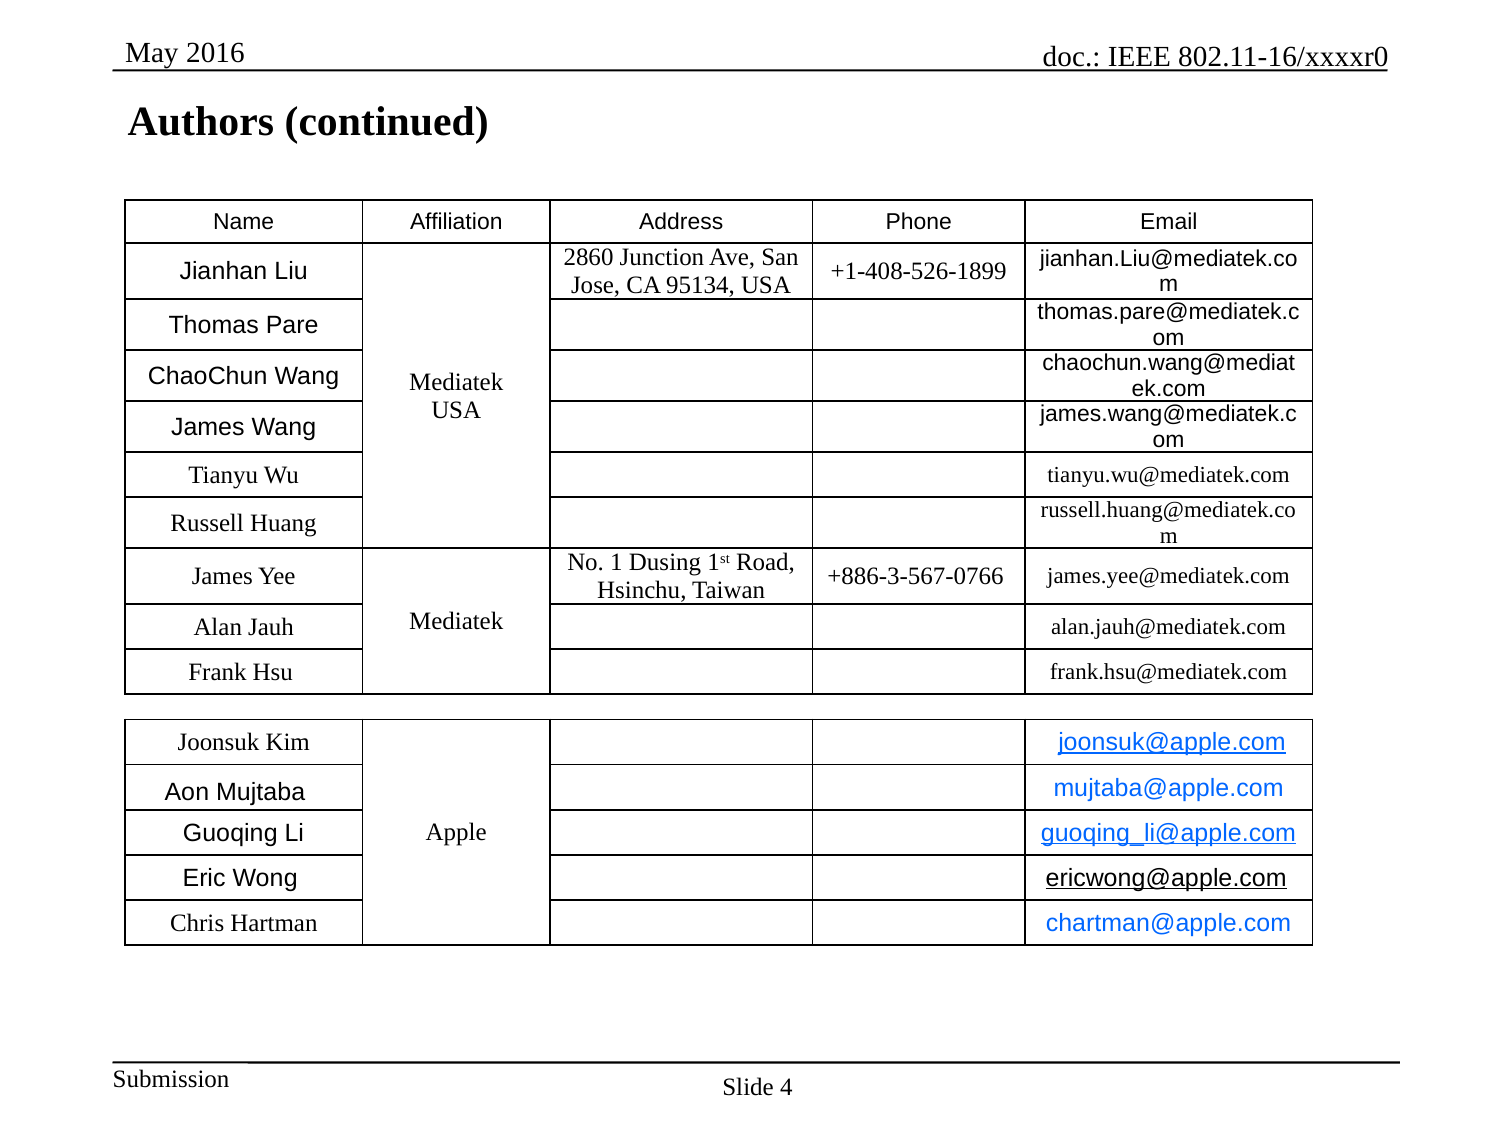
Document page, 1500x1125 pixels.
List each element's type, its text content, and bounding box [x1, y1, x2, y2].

table_cell [813, 856, 1024, 899]
table_cell ChaoChun Wang [126, 351, 362, 400]
table_cell Mediatek USA [363, 244, 549, 547]
table_cell [551, 901, 812, 944]
table_header Email [1026, 201, 1312, 242]
table_cell Tianyu Wu [126, 453, 362, 496]
table_cell james.yee@mediatek.com [1026, 549, 1312, 603]
table_cell Guoqing Li [126, 811, 362, 854]
table_cell Frank Hsu [126, 650, 362, 693]
table_cell russell.huang@mediatek.com [1026, 498, 1312, 547]
table_cell [813, 811, 1024, 854]
table_cell thomas.pare@mediatek.com [1026, 300, 1312, 349]
table_cell [551, 453, 812, 496]
table_cell Mediatek [363, 549, 549, 693]
table_cell [551, 811, 812, 854]
table_cell [551, 498, 812, 547]
table_cell +1-408-526-1899 [813, 244, 1024, 298]
table_cell [551, 402, 812, 451]
table_header Phone [813, 201, 1024, 242]
table_cell [813, 765, 1024, 809]
table_cell jianhan.Liu@mediatek.com [1026, 244, 1312, 298]
table_cell Jianhan Liu [126, 244, 362, 298]
table_cell mujtaba@apple.com [1026, 765, 1312, 809]
table_header [551, 720, 812, 764]
table_header Address [551, 201, 812, 242]
title Authors (continued) [112, 99, 1388, 138]
table_cell [813, 351, 1024, 400]
table_cell [813, 605, 1024, 648]
table_header Apple [363, 720, 549, 944]
table_cell [551, 856, 812, 899]
table_header Name [126, 201, 362, 242]
table_cell Aon Mujtaba [126, 765, 362, 809]
table_cell [813, 402, 1024, 451]
table_cell Alan Jauh [126, 605, 362, 648]
slide_number Slide 4 [714, 1070, 801, 1100]
table_cell Chris Hartman [126, 901, 362, 944]
table_cell +886-3-567-0766 [813, 549, 1024, 603]
table_cell Eric Wong [126, 856, 362, 899]
table_cell [813, 650, 1024, 693]
table_header Joonsuk Kim [126, 720, 362, 764]
table_cell [813, 901, 1024, 944]
table_cell chartman@apple.com [1026, 901, 1312, 944]
table_cell alan.jauh@mediatek.com [1026, 605, 1312, 648]
table_cell frank.hsu@mediatek.com [1026, 650, 1312, 693]
table_header Affiliation [363, 201, 549, 242]
table_cell Thomas Pare [126, 300, 362, 349]
table_cell James Wang [126, 402, 362, 451]
table_cell [551, 300, 812, 349]
table_cell [551, 605, 812, 648]
table_cell [813, 453, 1024, 496]
table_cell No. 1 Dusing 1st Road, Hsinchu, Taiwan [551, 549, 812, 603]
table_header [813, 720, 1024, 764]
table_cell [551, 650, 812, 693]
table_cell tianyu.wu@mediatek.com [1026, 453, 1312, 496]
table_cell [813, 300, 1024, 349]
table_cell ericwong@apple.com [1026, 856, 1312, 899]
table_cell [813, 498, 1024, 547]
table_cell [551, 351, 812, 400]
table_cell 2860 Junction Ave, San Jose, CA 95134, USA [551, 244, 812, 298]
table_cell james.wang@mediatek.com [1026, 402, 1312, 451]
table_cell guoqing_li@apple.com [1026, 811, 1312, 854]
table_cell James Yee [126, 549, 362, 603]
table_cell [551, 765, 812, 809]
table_header joonsuk@apple.com [1026, 720, 1312, 764]
table_cell chaochun.wang@mediatek.com [1026, 351, 1312, 400]
table_cell Russell Huang [126, 498, 362, 547]
